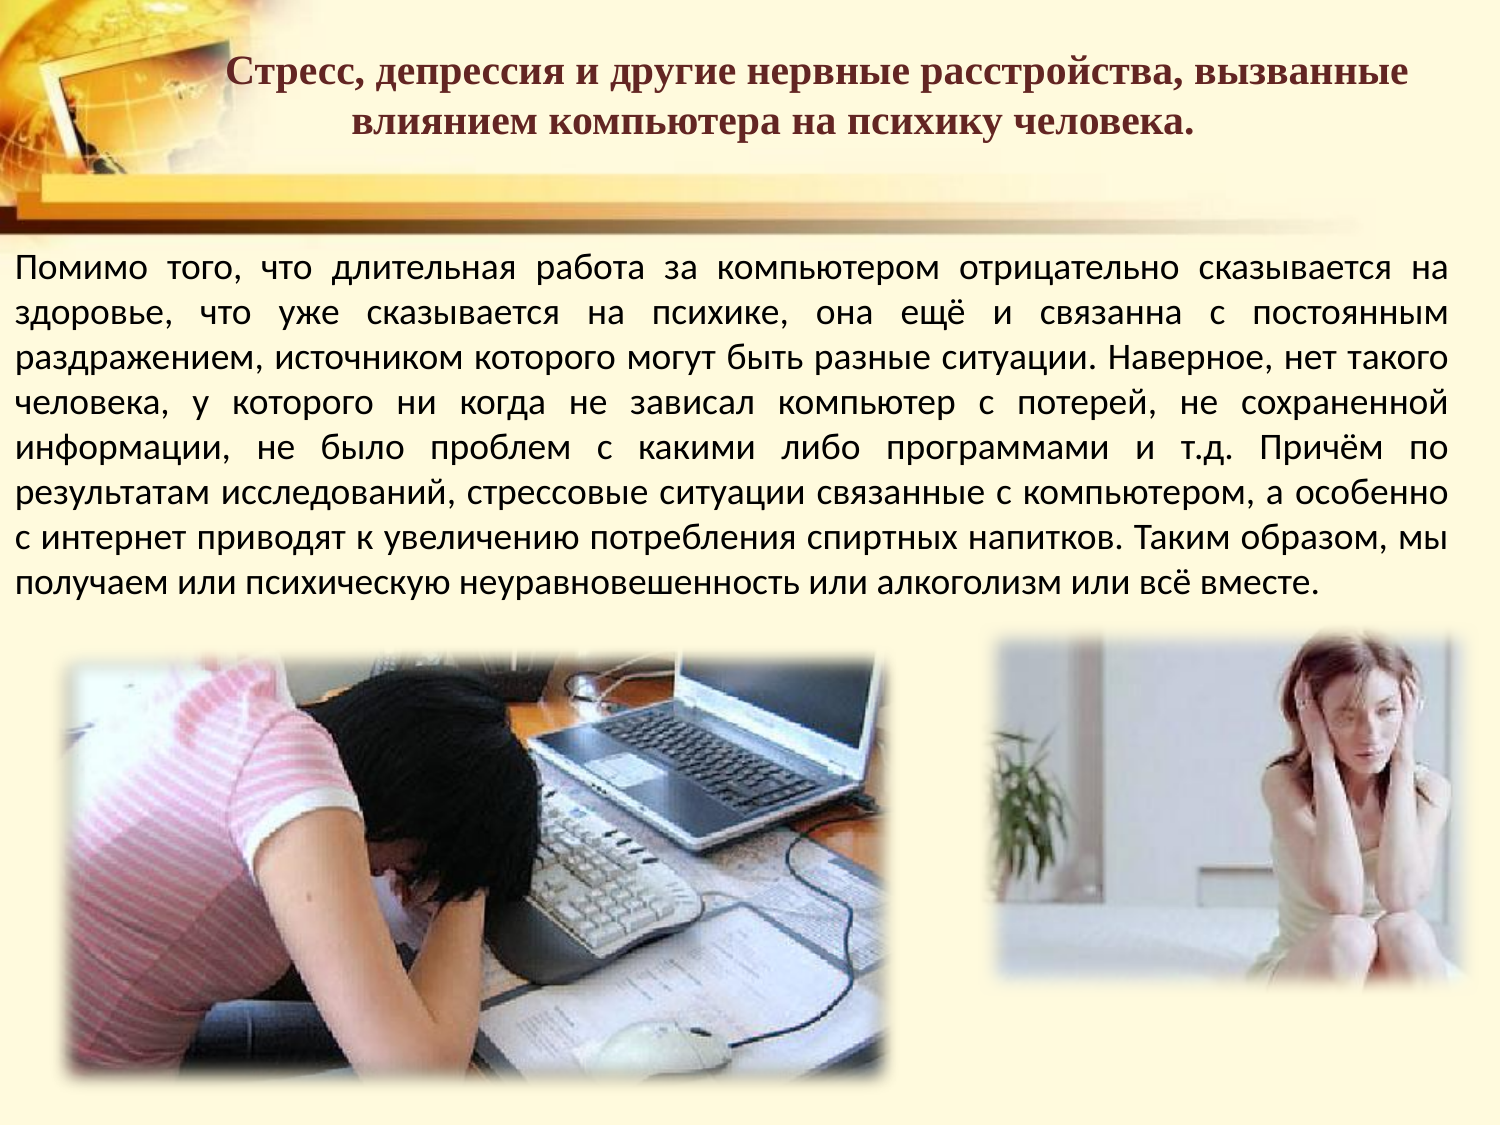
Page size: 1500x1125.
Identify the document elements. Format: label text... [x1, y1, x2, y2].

text_box Стресс, депрессия и другие нервные расстройства, вызванные влиянием компьютера на психику человека. [105, 35, 1500, 195]
text_box Помимо того, что длительная работа за компьютером отрицательно сказывается на здоровье, что уже сказывается на психике, она ещё и связанна с постоянным раздражением, источником которого могут быть разные ситуации. Наверное, нет такого человека, у которого ни когда не зависал компьютер с потерей, не сохраненной информации, не было проблем с какими либо программами и т.д. Причём по результатам исследований, стрессовые ситуации связанные с компьютером, а особенно с интернет приводят к увеличению потребления спиртных напитков. Таким образом, мы получаем или психическую неуравновешенность или алкоголизм или всё вместе. [0, 234, 1465, 655]
picture [0, 0, 1500, 1125]
